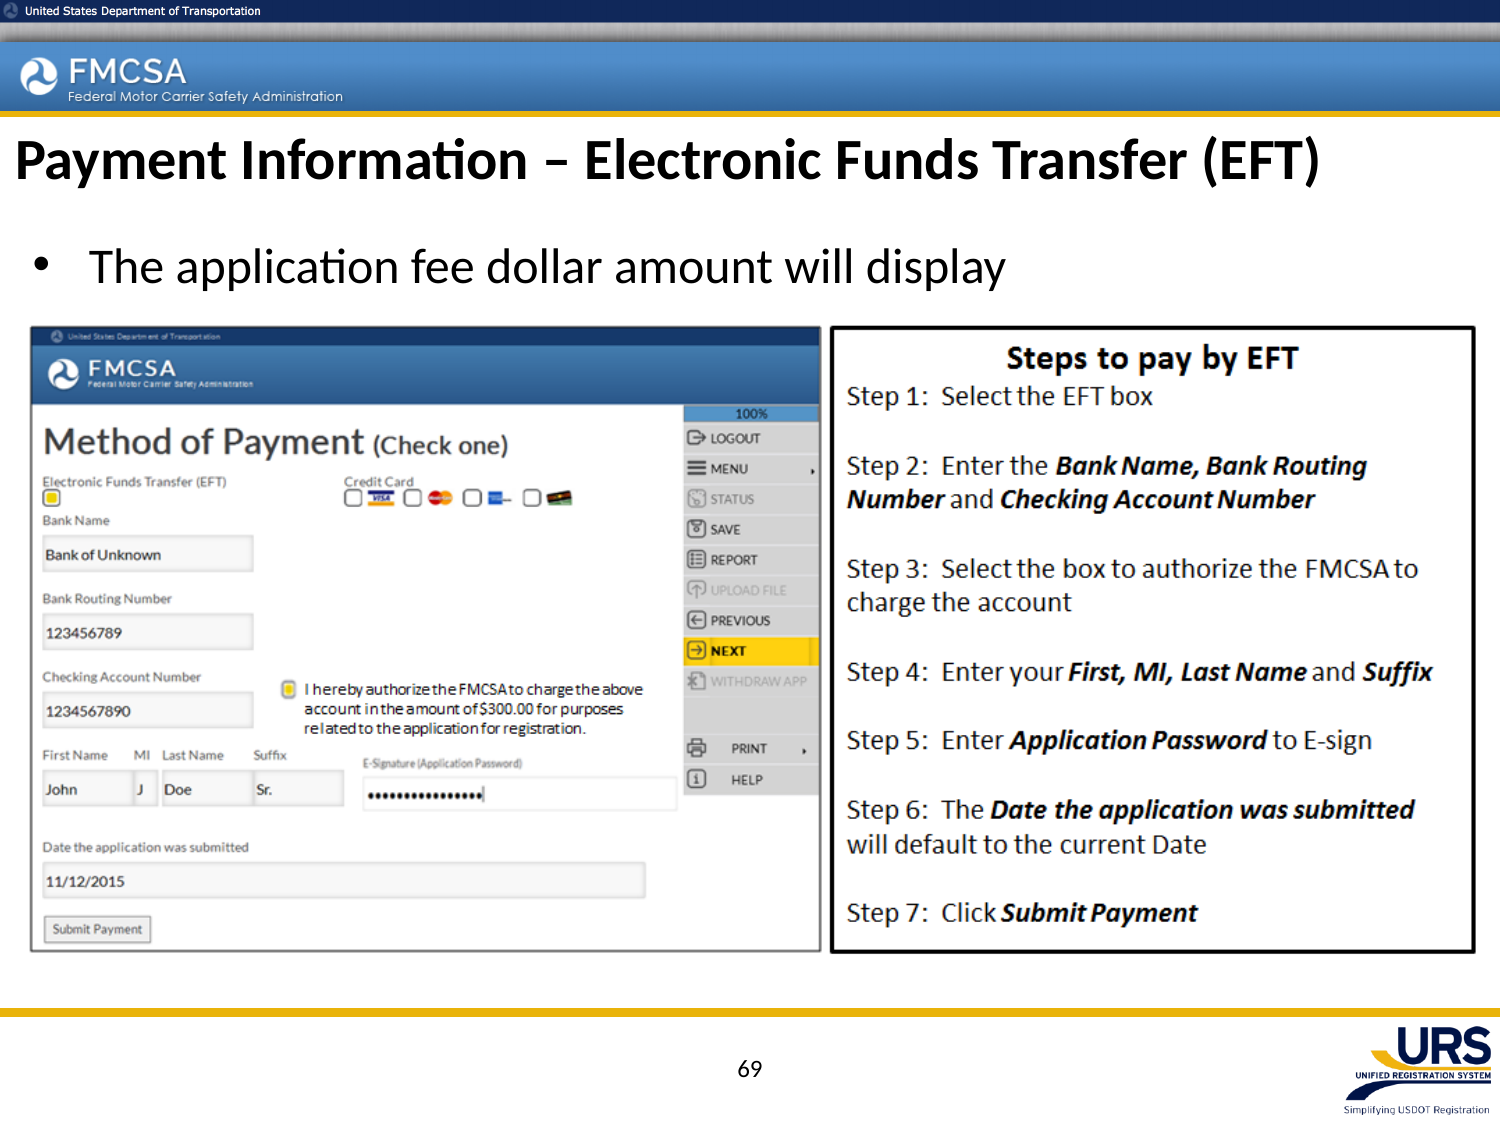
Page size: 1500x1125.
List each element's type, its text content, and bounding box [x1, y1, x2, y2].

slide_number 69 [575, 1037, 925, 1098]
text_box The application fee dollar amount will display [17, 226, 1480, 314]
title Payment Information – Electronic Funds Transfer (EFT) [0, 118, 1500, 194]
picture [22, 318, 1481, 961]
picture [1344, 1026, 1491, 1115]
picture [0, 0, 1500, 111]
